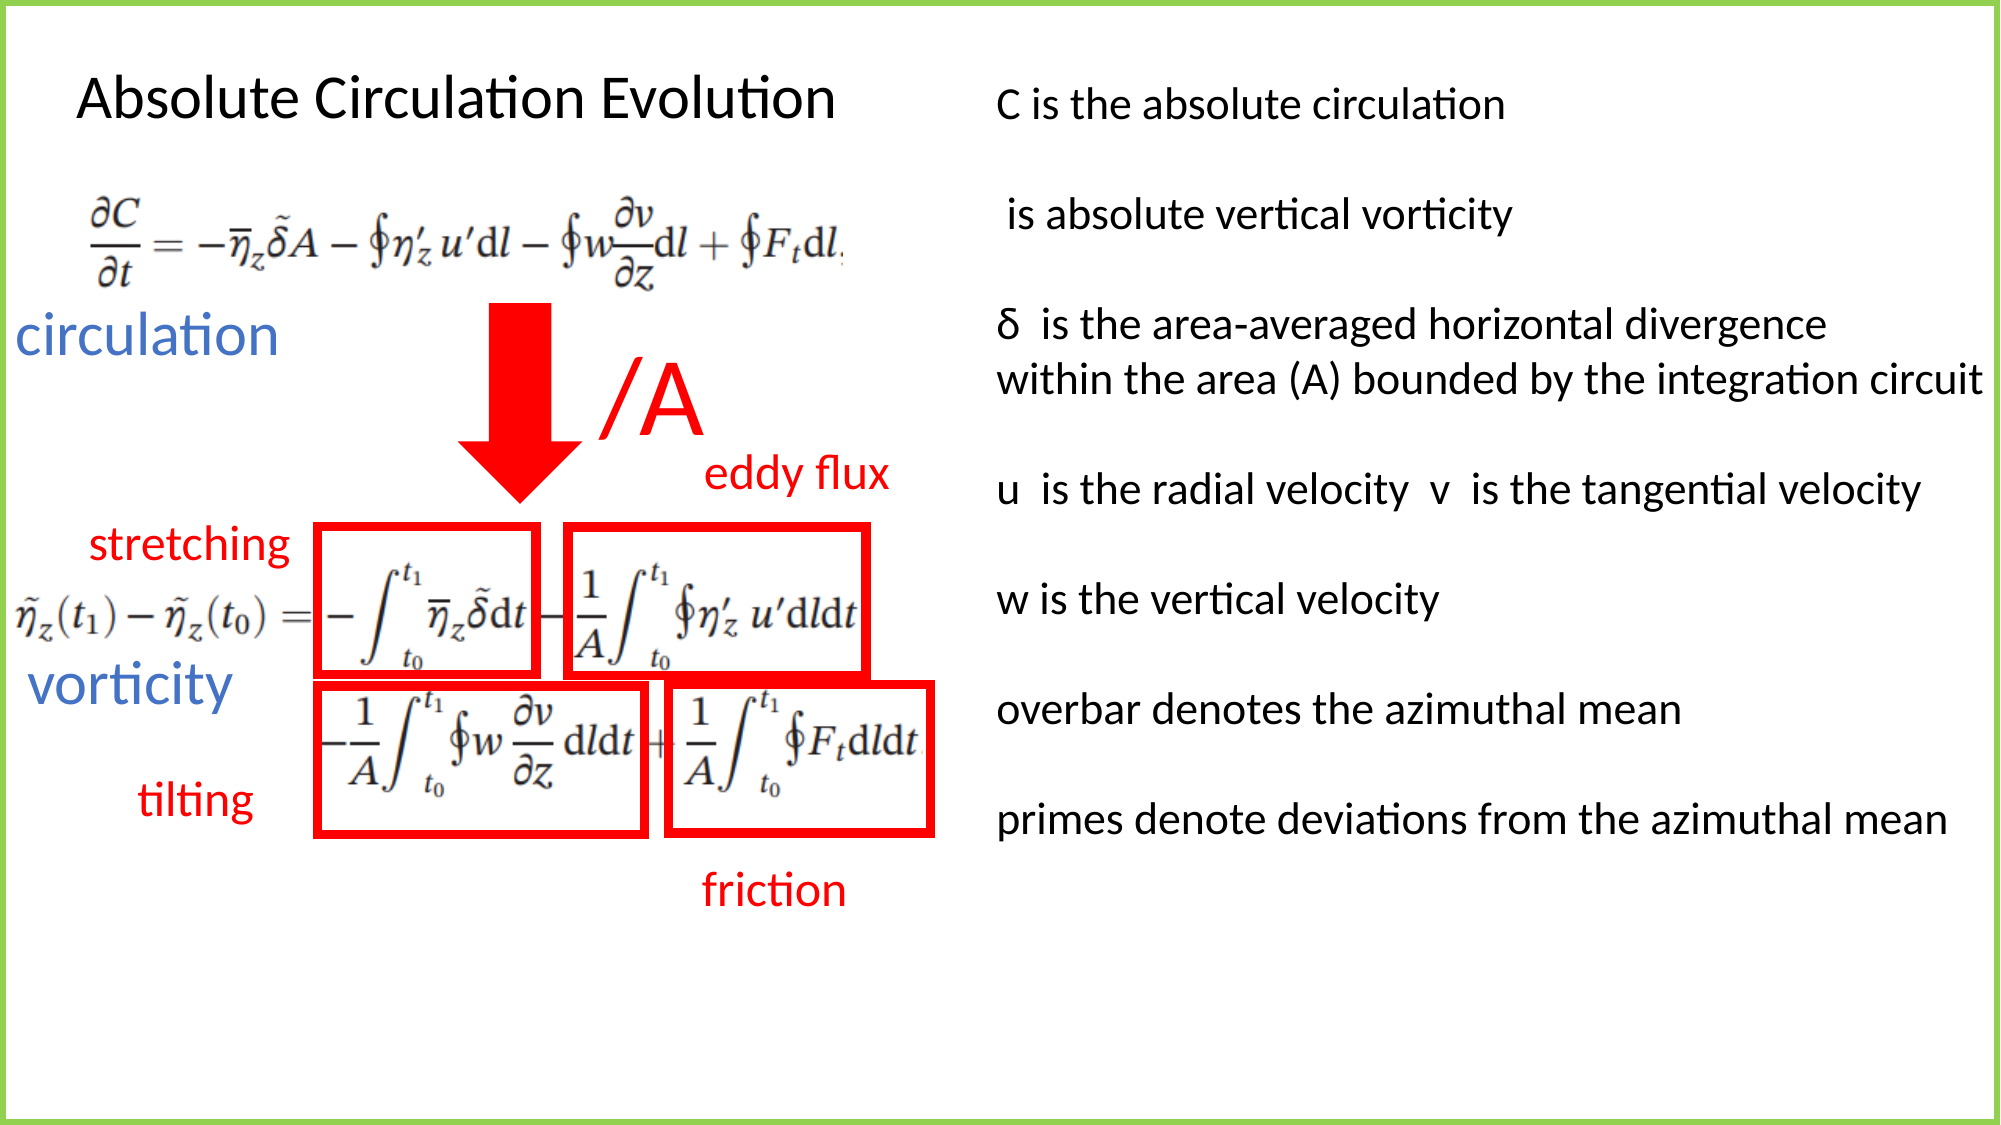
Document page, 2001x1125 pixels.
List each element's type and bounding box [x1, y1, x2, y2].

picture [0, 540, 923, 816]
text_box [0, 0, 2000, 1125]
picture [72, 166, 843, 315]
